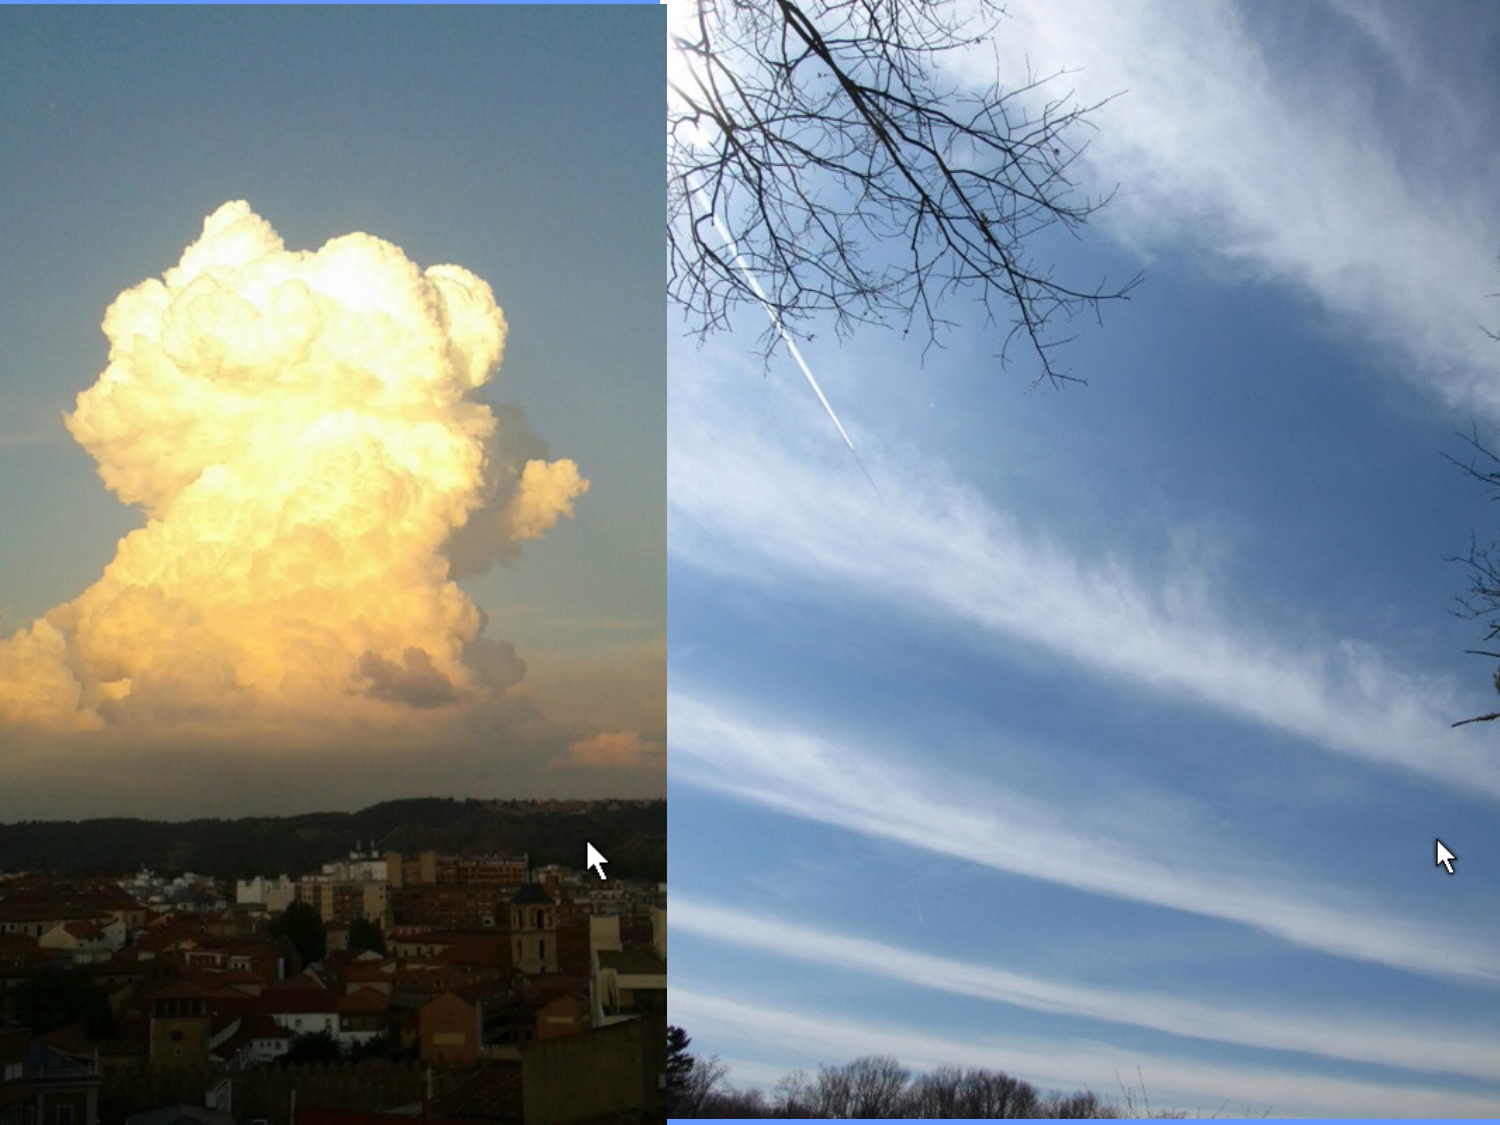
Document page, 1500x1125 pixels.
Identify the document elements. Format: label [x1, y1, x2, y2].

picture [659, 0, 1500, 1120]
list [0, 4, 667, 1125]
